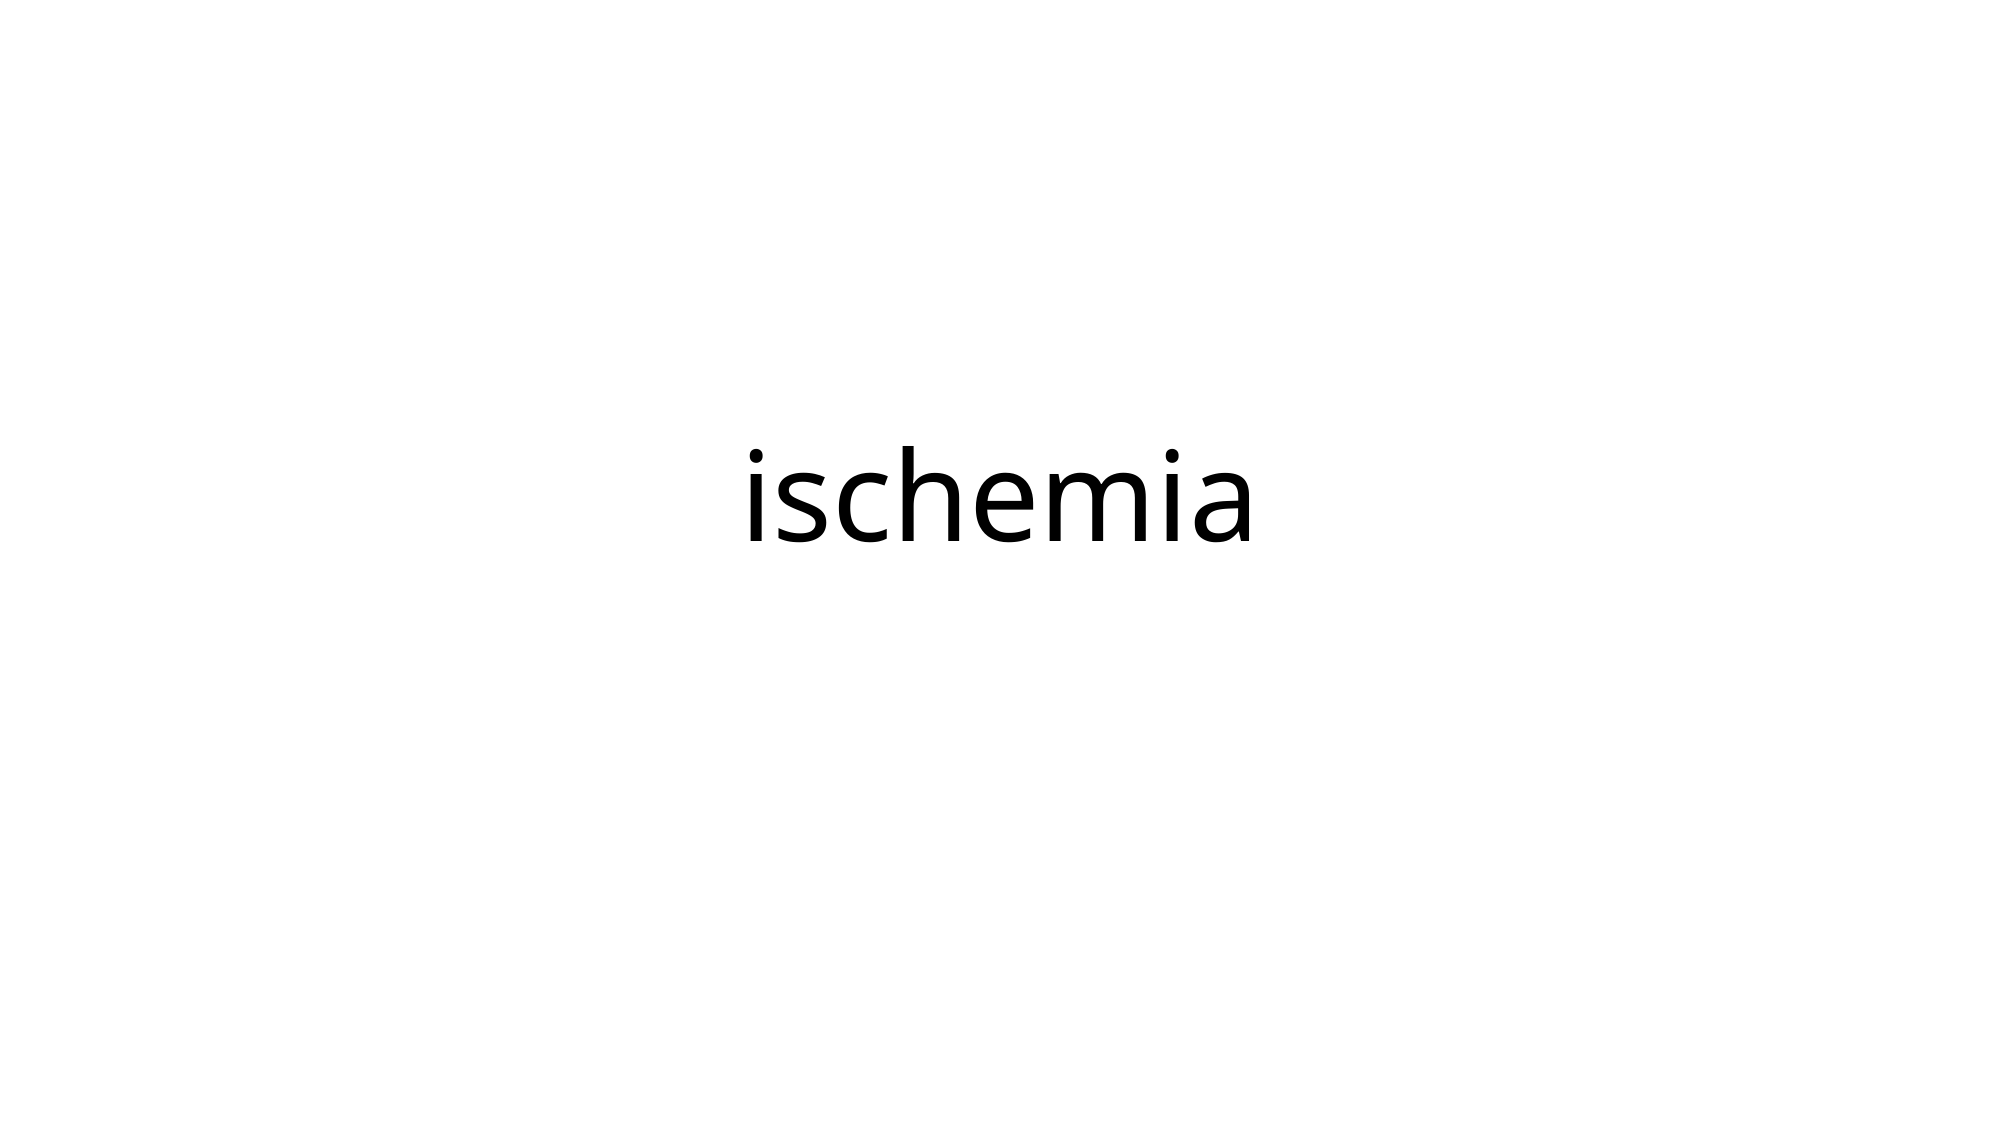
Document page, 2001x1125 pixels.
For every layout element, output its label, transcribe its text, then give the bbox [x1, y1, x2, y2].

title ischemia [249, 184, 1750, 576]
